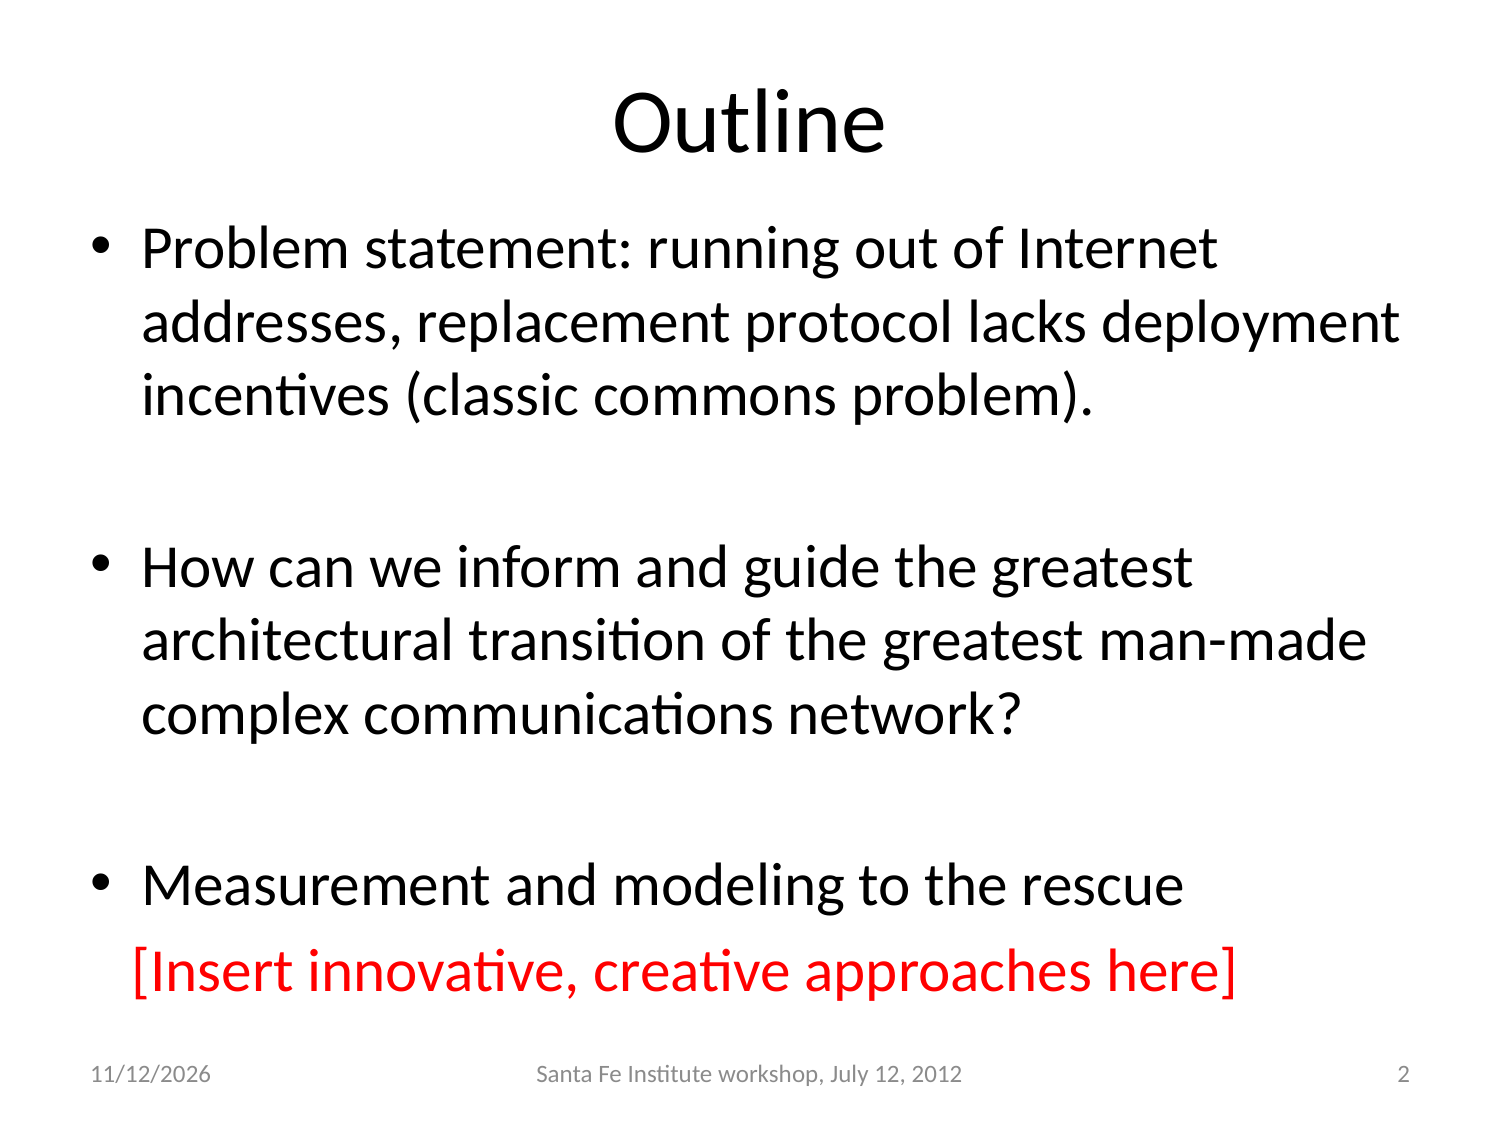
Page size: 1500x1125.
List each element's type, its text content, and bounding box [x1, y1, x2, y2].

list Problem statement: running out of Internet addresses, replacement protocol lacks deployment incentives (classic commons problem). How can we inform and guide the greatest architectural transition of the greatest man-made complex communications network? Measurement and modeling to the rescue [Insert innovative, creative approaches here] [75, 200, 1425, 1038]
title Outline [75, 50, 1425, 183]
footer Santa Fe Institute workshop, July 12, 2012 [512, 1042, 988, 1103]
slide_number 2 [1074, 1042, 1425, 1103]
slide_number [75, 1042, 425, 1103]
